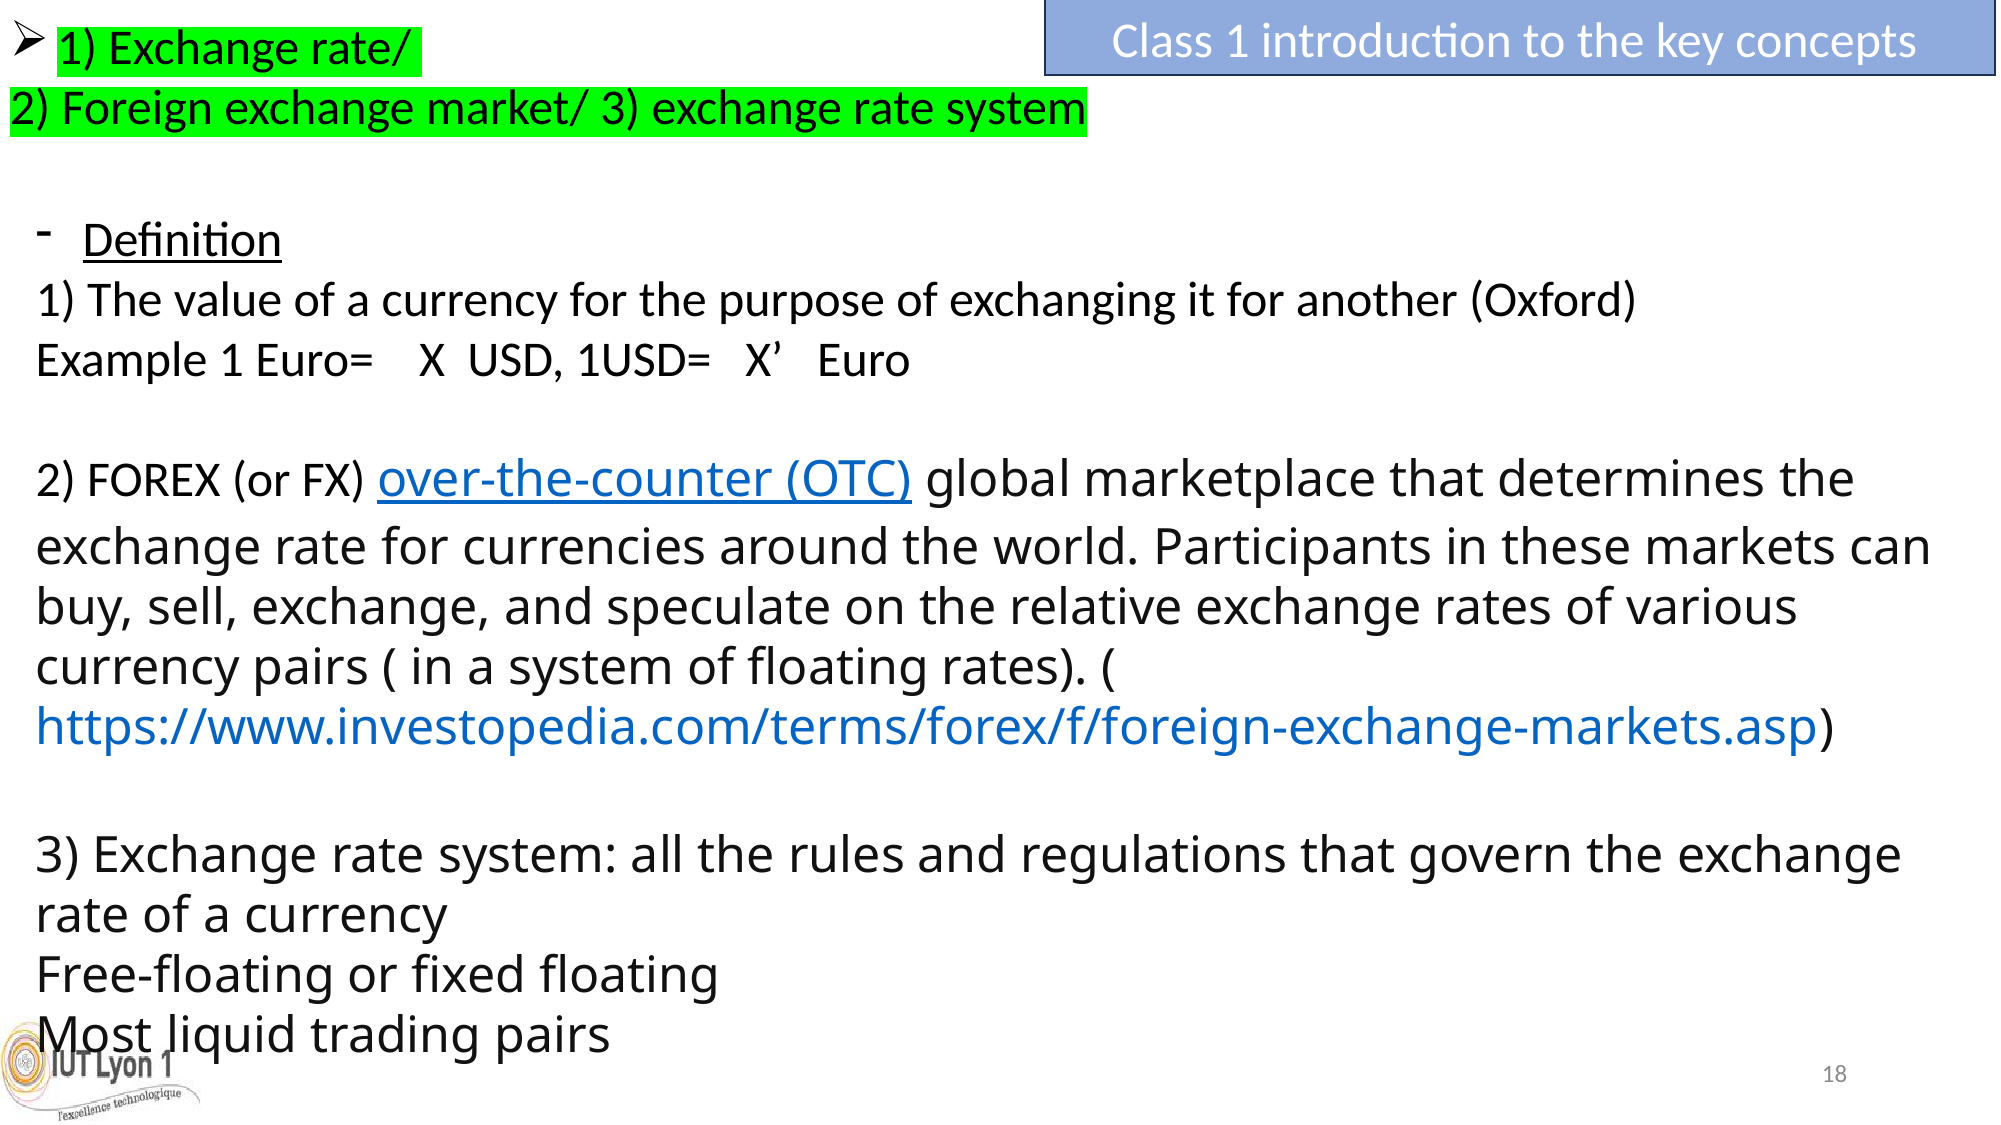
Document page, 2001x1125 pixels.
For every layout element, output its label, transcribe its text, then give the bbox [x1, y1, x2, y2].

text_box 1) Exchange rate/ 2) Foreign exchange market/ 3) exchange rate system [0, 6, 1996, 142]
text_box Definition 1) The value of a currency for the purpose of exchanging it for another (Oxford) Example 1 Euro= X USD, 1USD= X’ Euro 2) FOREX (or FX) over-the-counter (OTC) global marketplace that determines the exchange rate for currencies around the world. Participants in these markets can buy, sell, exchange, and speculate on the relative exchange rates of various currency pairs ( in a system of floating rates). (https://www.investopedia.com/terms/forex/f/foreign-exchange-markets.asp) 3) Exchange rate system: all the rules and regulations that govern the exchange rate of a currency Free-floating or fixed floating Most liquid trading pairs [20, 198, 2000, 1116]
text_box Class 1 introduction to the key concepts [1044, 0, 1996, 6]
picture [0, 1016, 202, 1125]
